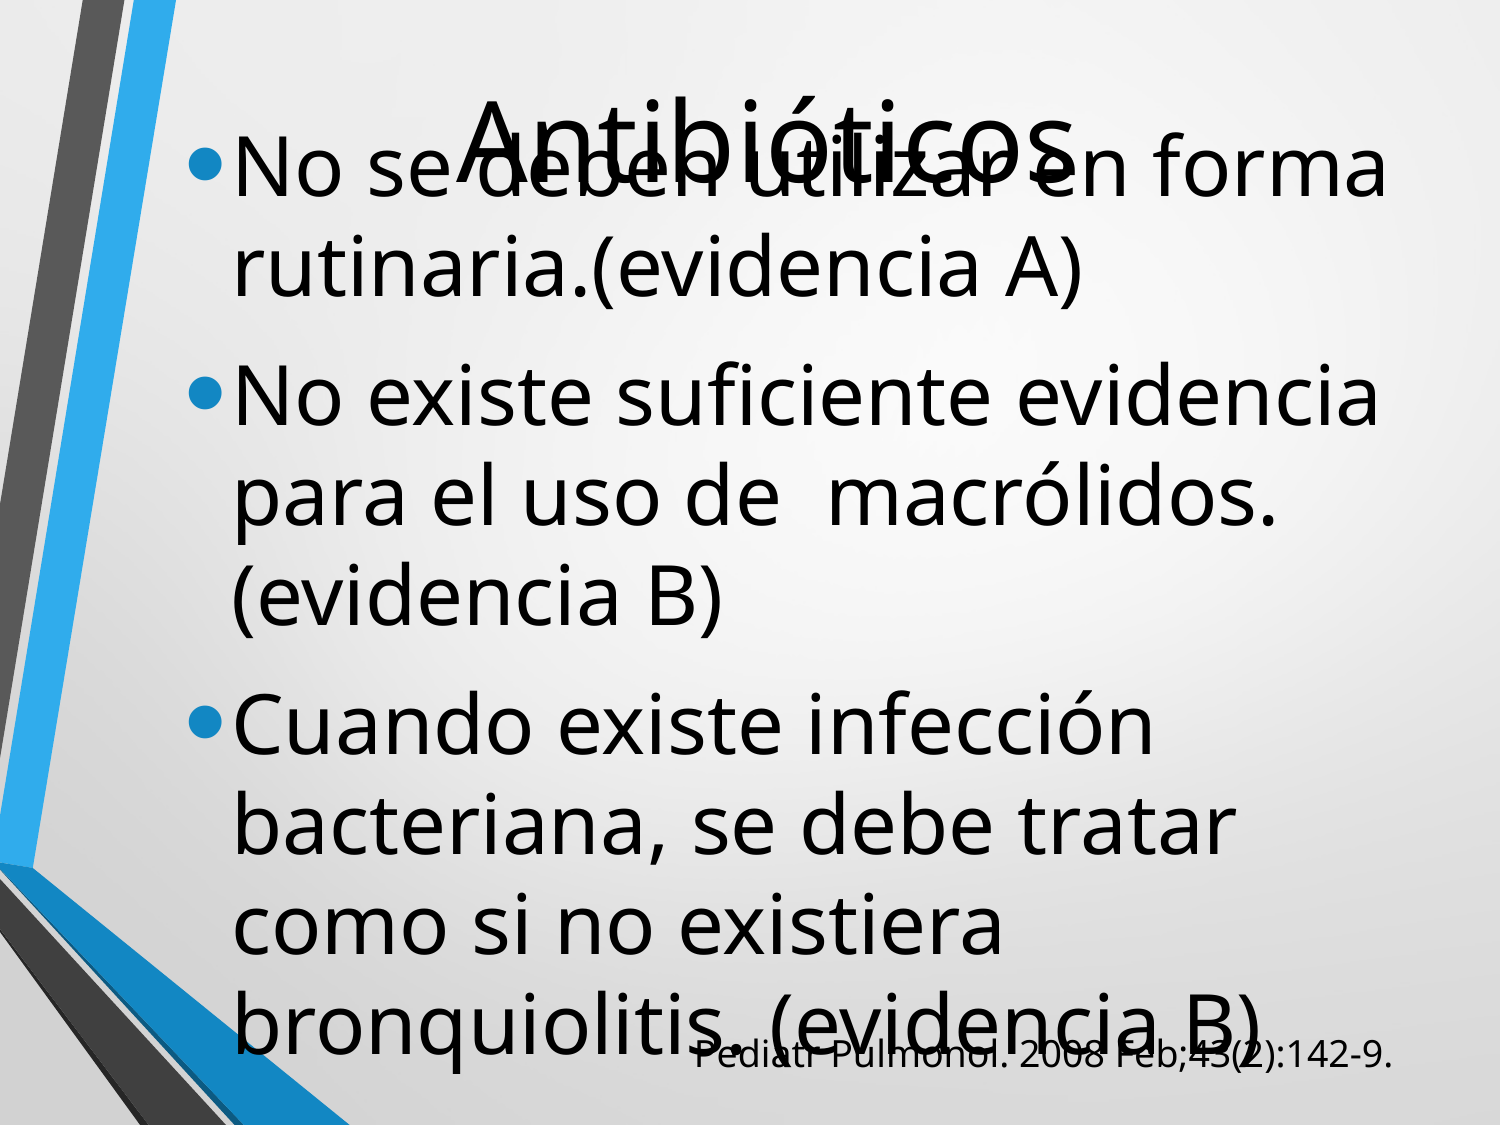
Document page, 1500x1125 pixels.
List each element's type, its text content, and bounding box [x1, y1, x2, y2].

list No se deben utilizar en forma rutinaria.(evidencia A) No existe suficiente evidencia para el uso de macrólidos. (evidencia B) Cuando existe infección bacteriana, se debe tratar como si no existiera bronquiolitis. (evidencia B) [169, 172, 1483, 1012]
title Antibióticos [135, 30, 1400, 244]
text_box Pediatr Pulmonol. 2008 Feb;43(2):142-9. [679, 1023, 1424, 1083]
